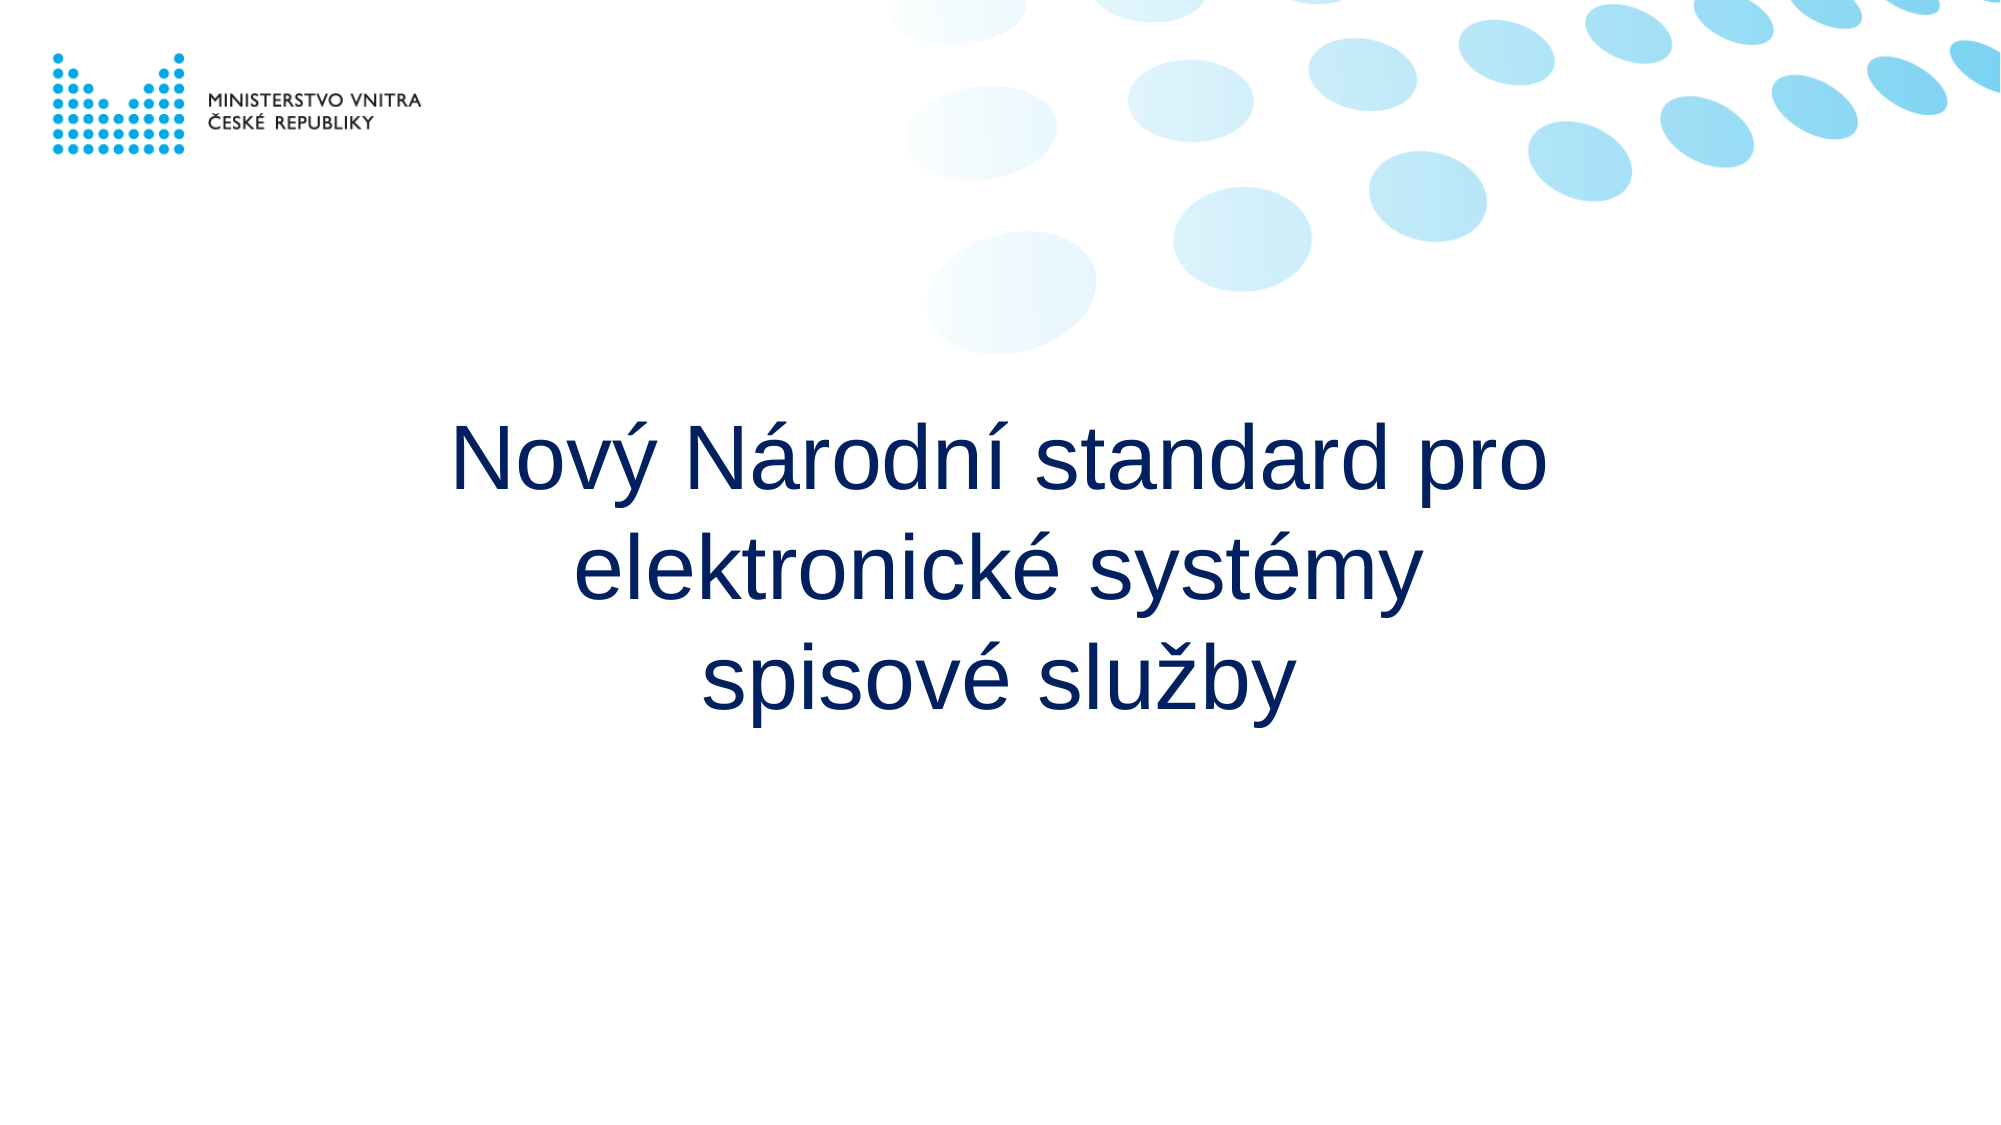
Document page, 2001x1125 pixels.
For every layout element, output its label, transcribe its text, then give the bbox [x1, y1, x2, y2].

picture [0, 0, 2001, 1125]
title Nový Národní standard pro elektronické systémy spisové služby [239, 294, 1761, 831]
